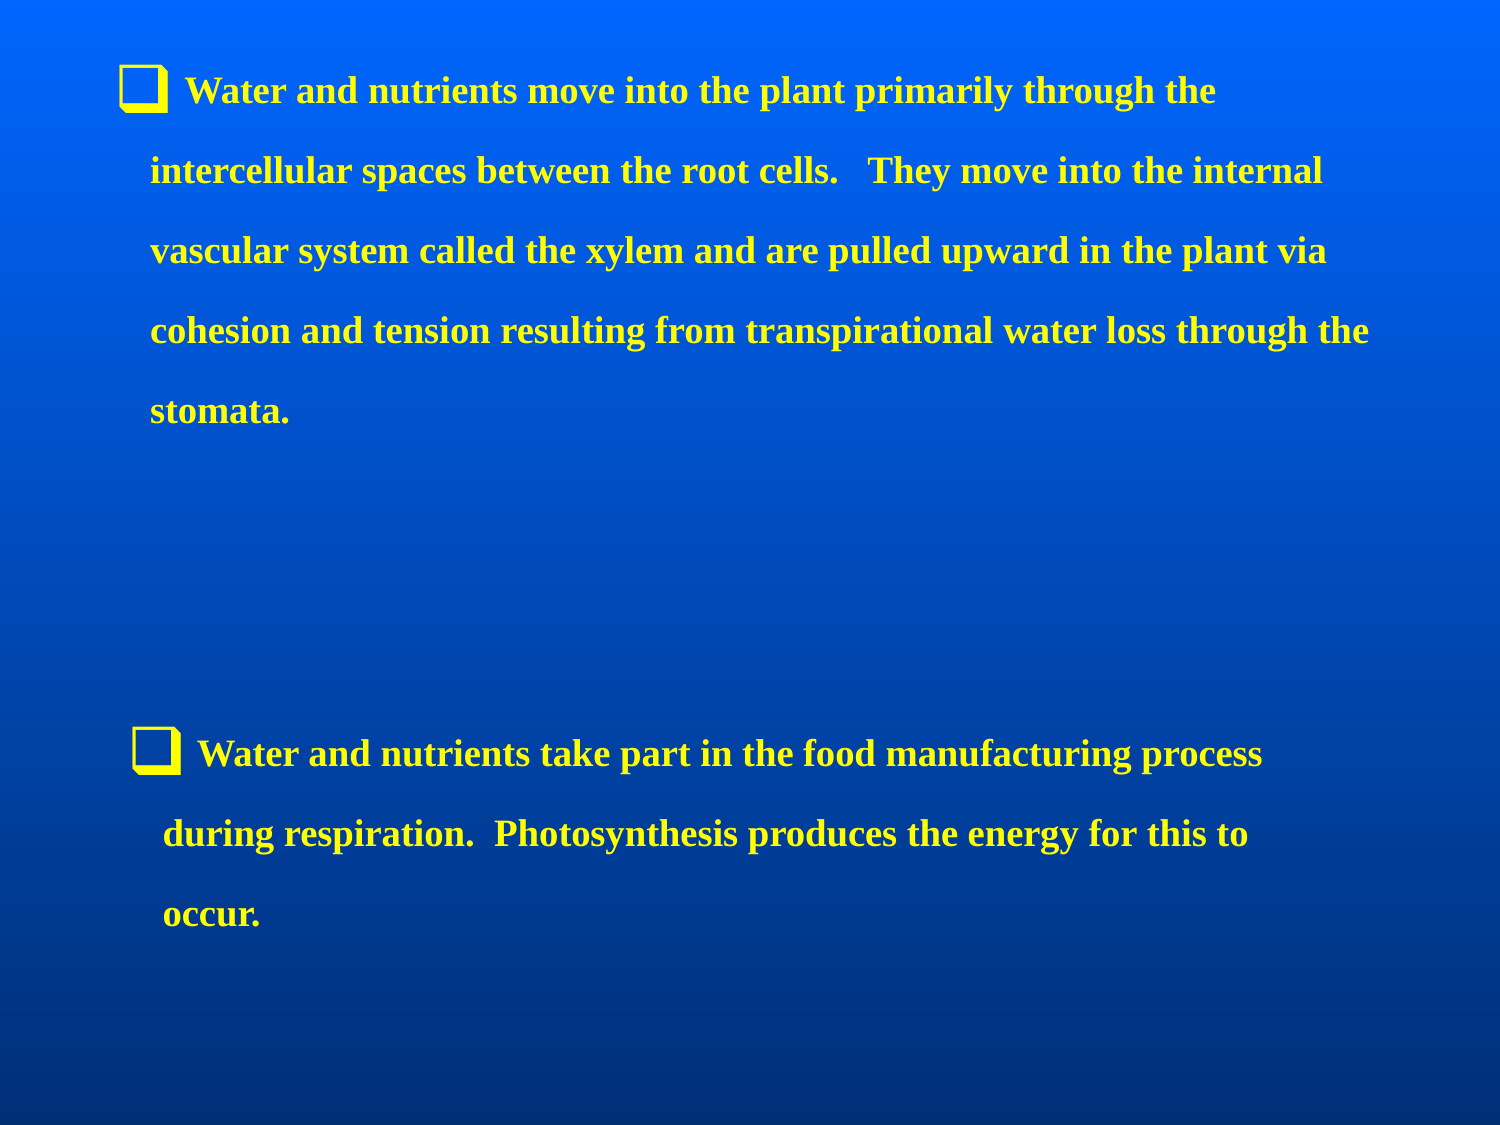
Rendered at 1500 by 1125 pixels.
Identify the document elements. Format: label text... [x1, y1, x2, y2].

text_box Water and nutrients take part in the food manufacturing process during respiration. Photosynthesis produces the energy for this to occur. [112, 712, 1325, 968]
text_box Water and nutrients move into the plant primarily through the intercellular spaces between the root cells. They move into the internal vascular system called the xylem and are pulled upward in the plant via cohesion and tension resulting from transpirational water loss through the stomata. [99, 49, 1425, 465]
